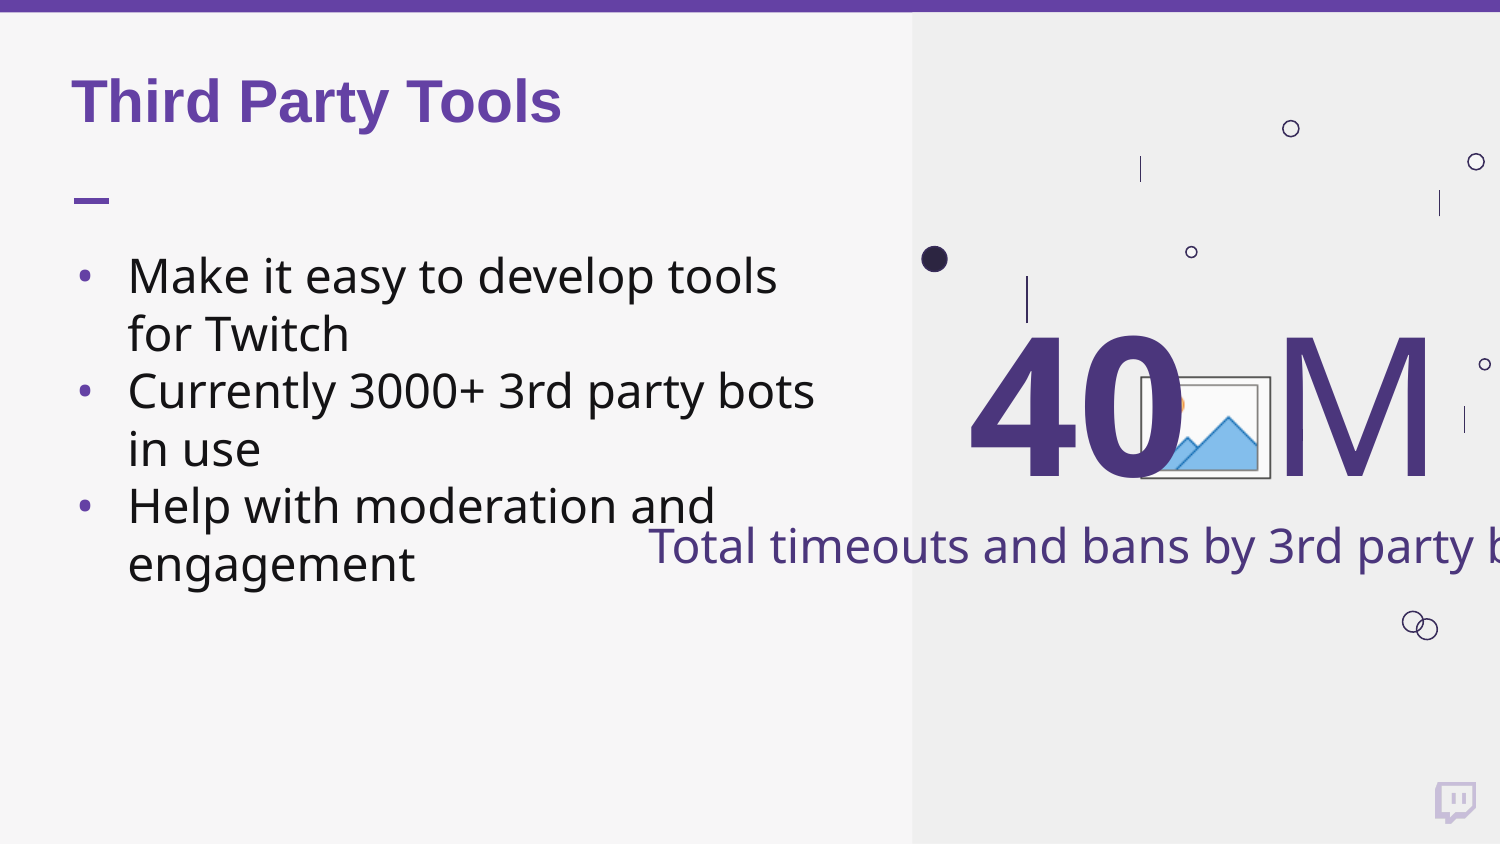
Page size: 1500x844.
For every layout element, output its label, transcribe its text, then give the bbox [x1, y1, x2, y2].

list Make it easy to develop tools for Twitch Currently 3000+ 3rd party bots in use Help with moderation and engagement [59, 234, 844, 678]
picture [911, 12, 1500, 844]
list Third Party Tools [59, 50, 844, 132]
